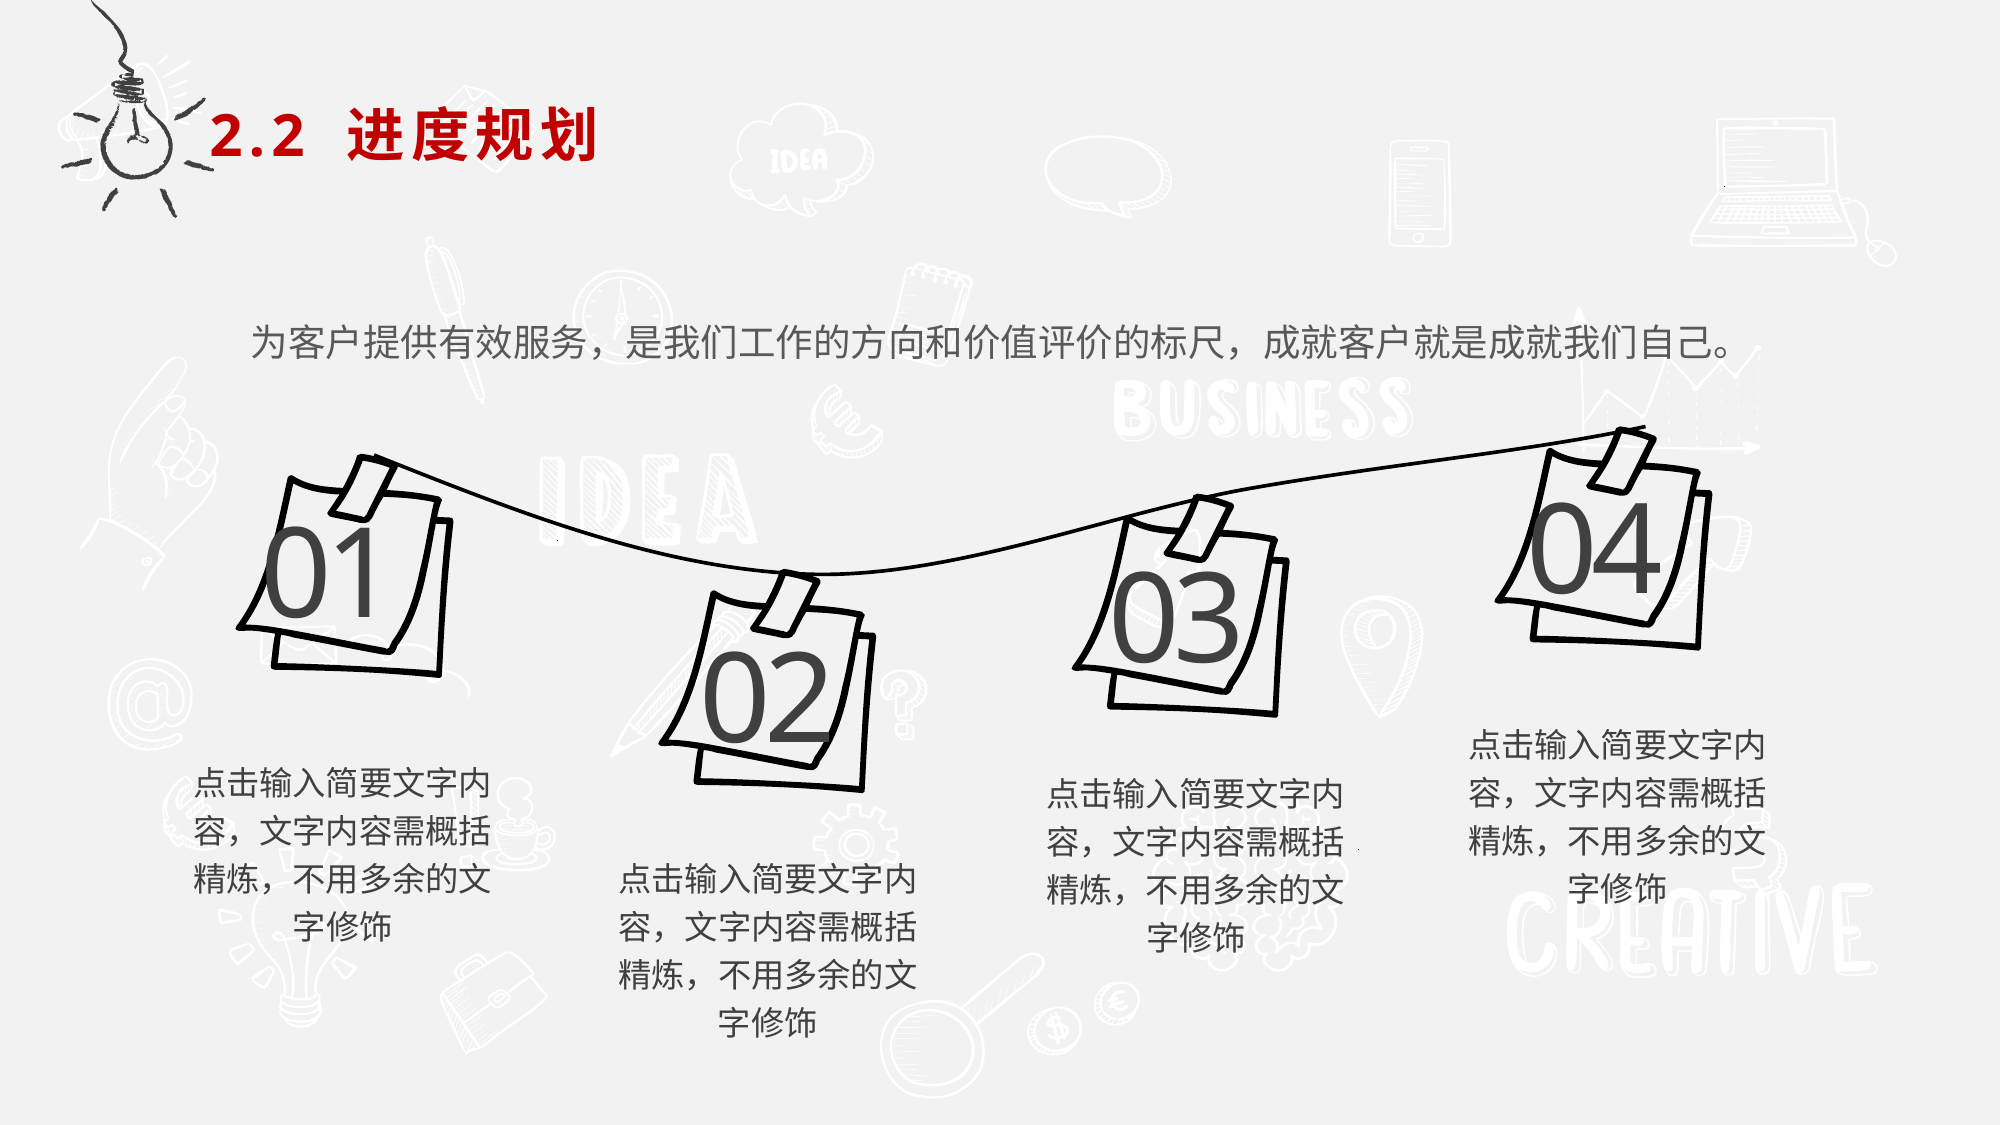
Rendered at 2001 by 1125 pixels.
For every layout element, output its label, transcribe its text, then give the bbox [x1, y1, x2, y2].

text_box [270, 492, 454, 678]
text_box [286, 475, 317, 485]
text_box [1544, 430, 1657, 461]
text_box 点击输入简要文字内容，文字内容需概括精炼，不用多余的文字修饰 [1023, 757, 1369, 964]
text_box [693, 609, 877, 794]
text_box [344, 453, 398, 485]
text_box 01 [245, 485, 412, 650]
text_box 02 [684, 609, 851, 775]
text_box 点击输入简要文字内容，文字内容需概括精炼，不用多余的文字修饰 [1444, 708, 1791, 916]
text_box 04 [1511, 461, 1678, 626]
text_box [1494, 573, 1511, 604]
text_box [1121, 497, 1234, 529]
text_box [706, 574, 848, 609]
text_box 点击输入简要文字内容，文字内容需概括精炼，不用多余的文字修饰 [169, 746, 516, 954]
text_box 03 [1093, 529, 1260, 695]
text_box 为客户提供有效服务，是我们工作的方向和价值评价的标尺，成就客户就是成就我们自己。 [236, 311, 1785, 372]
text_box [1071, 630, 1093, 671]
text_box 点击输入简要文字内容，文字内容需概括精炼，不用多余的文字修饰 [594, 842, 941, 1049]
text_box [1106, 533, 1290, 718]
text_box [658, 694, 684, 747]
text_box 2.2 进度规划 [194, 91, 614, 176]
text_box [1529, 465, 1713, 651]
text_box [373, 425, 1646, 576]
text_box [235, 613, 245, 631]
